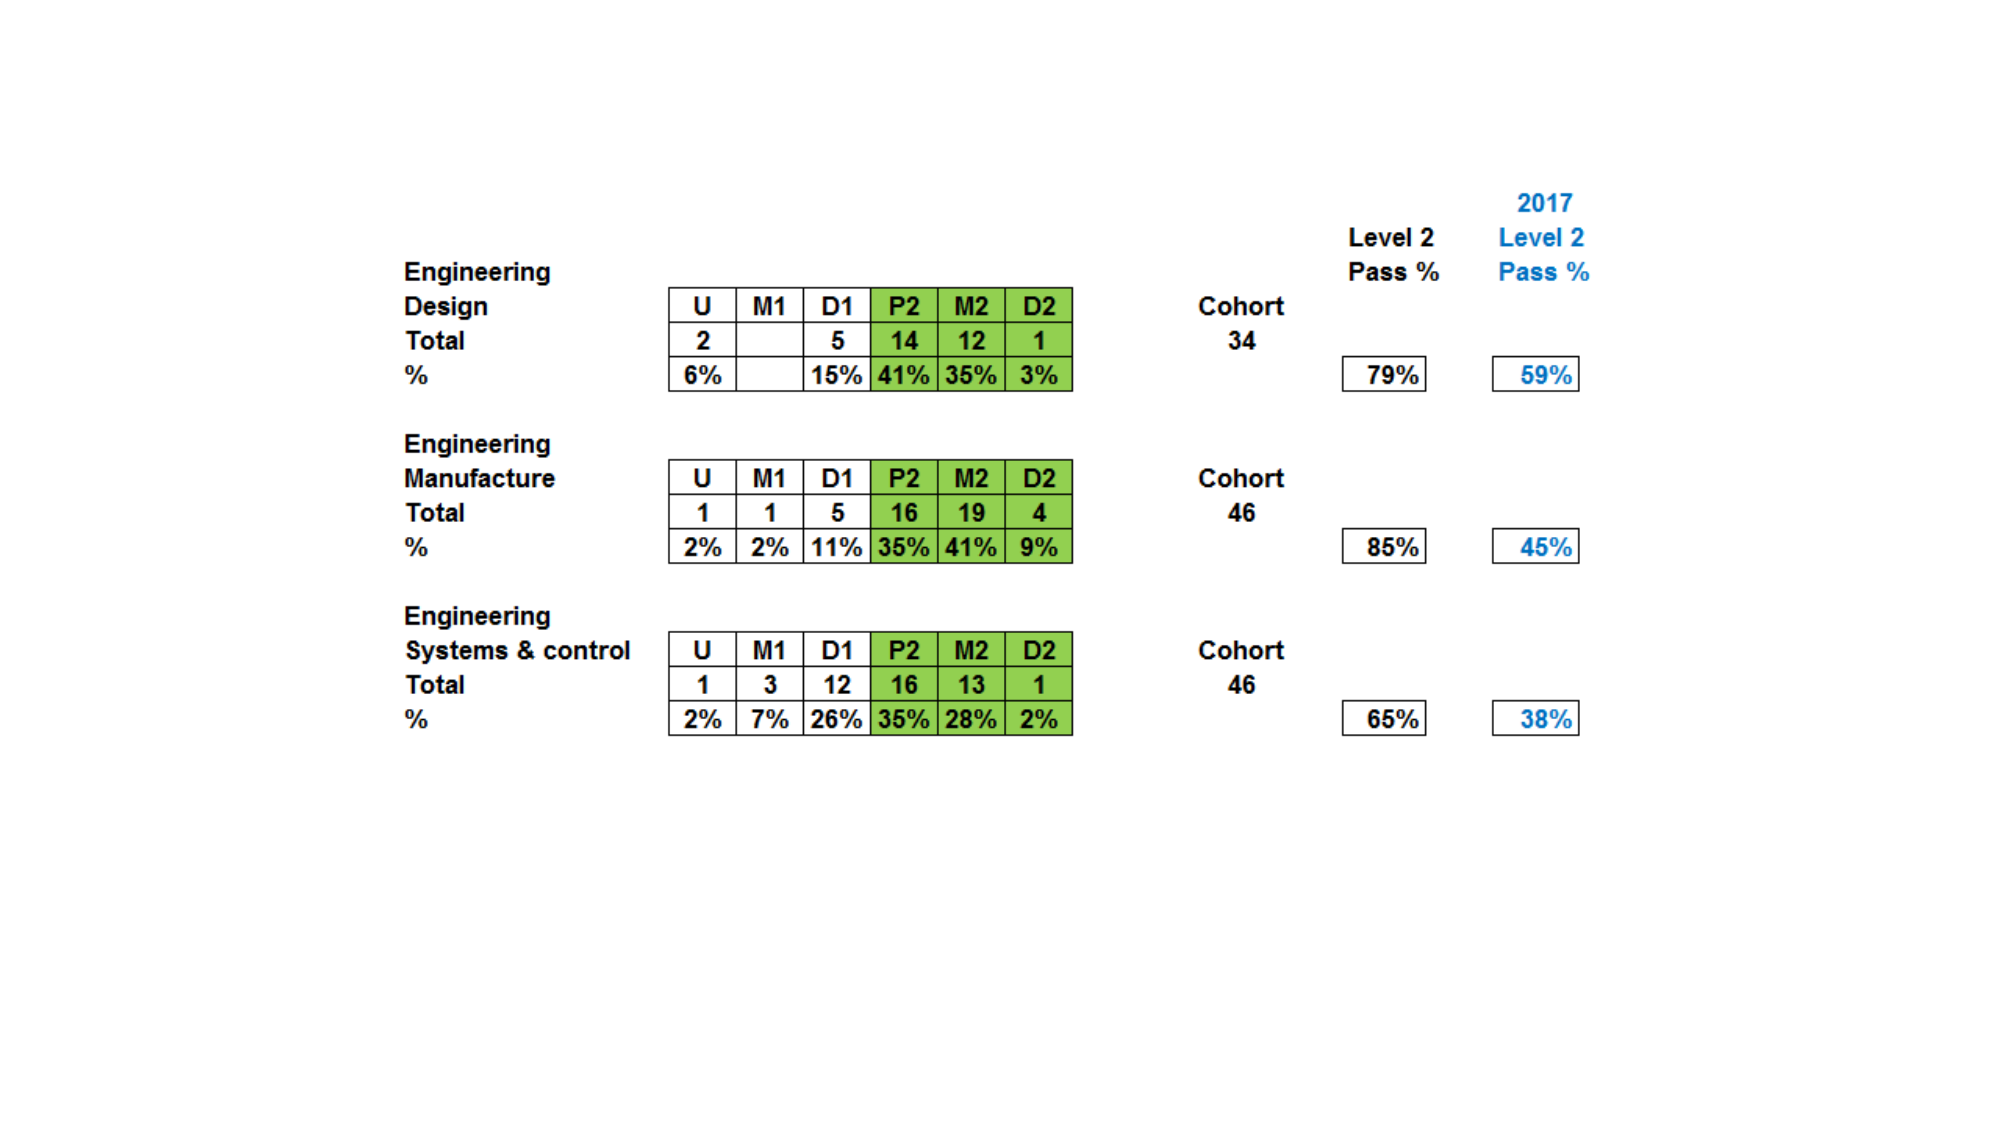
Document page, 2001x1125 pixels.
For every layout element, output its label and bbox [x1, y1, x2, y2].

picture [373, 134, 1619, 755]
